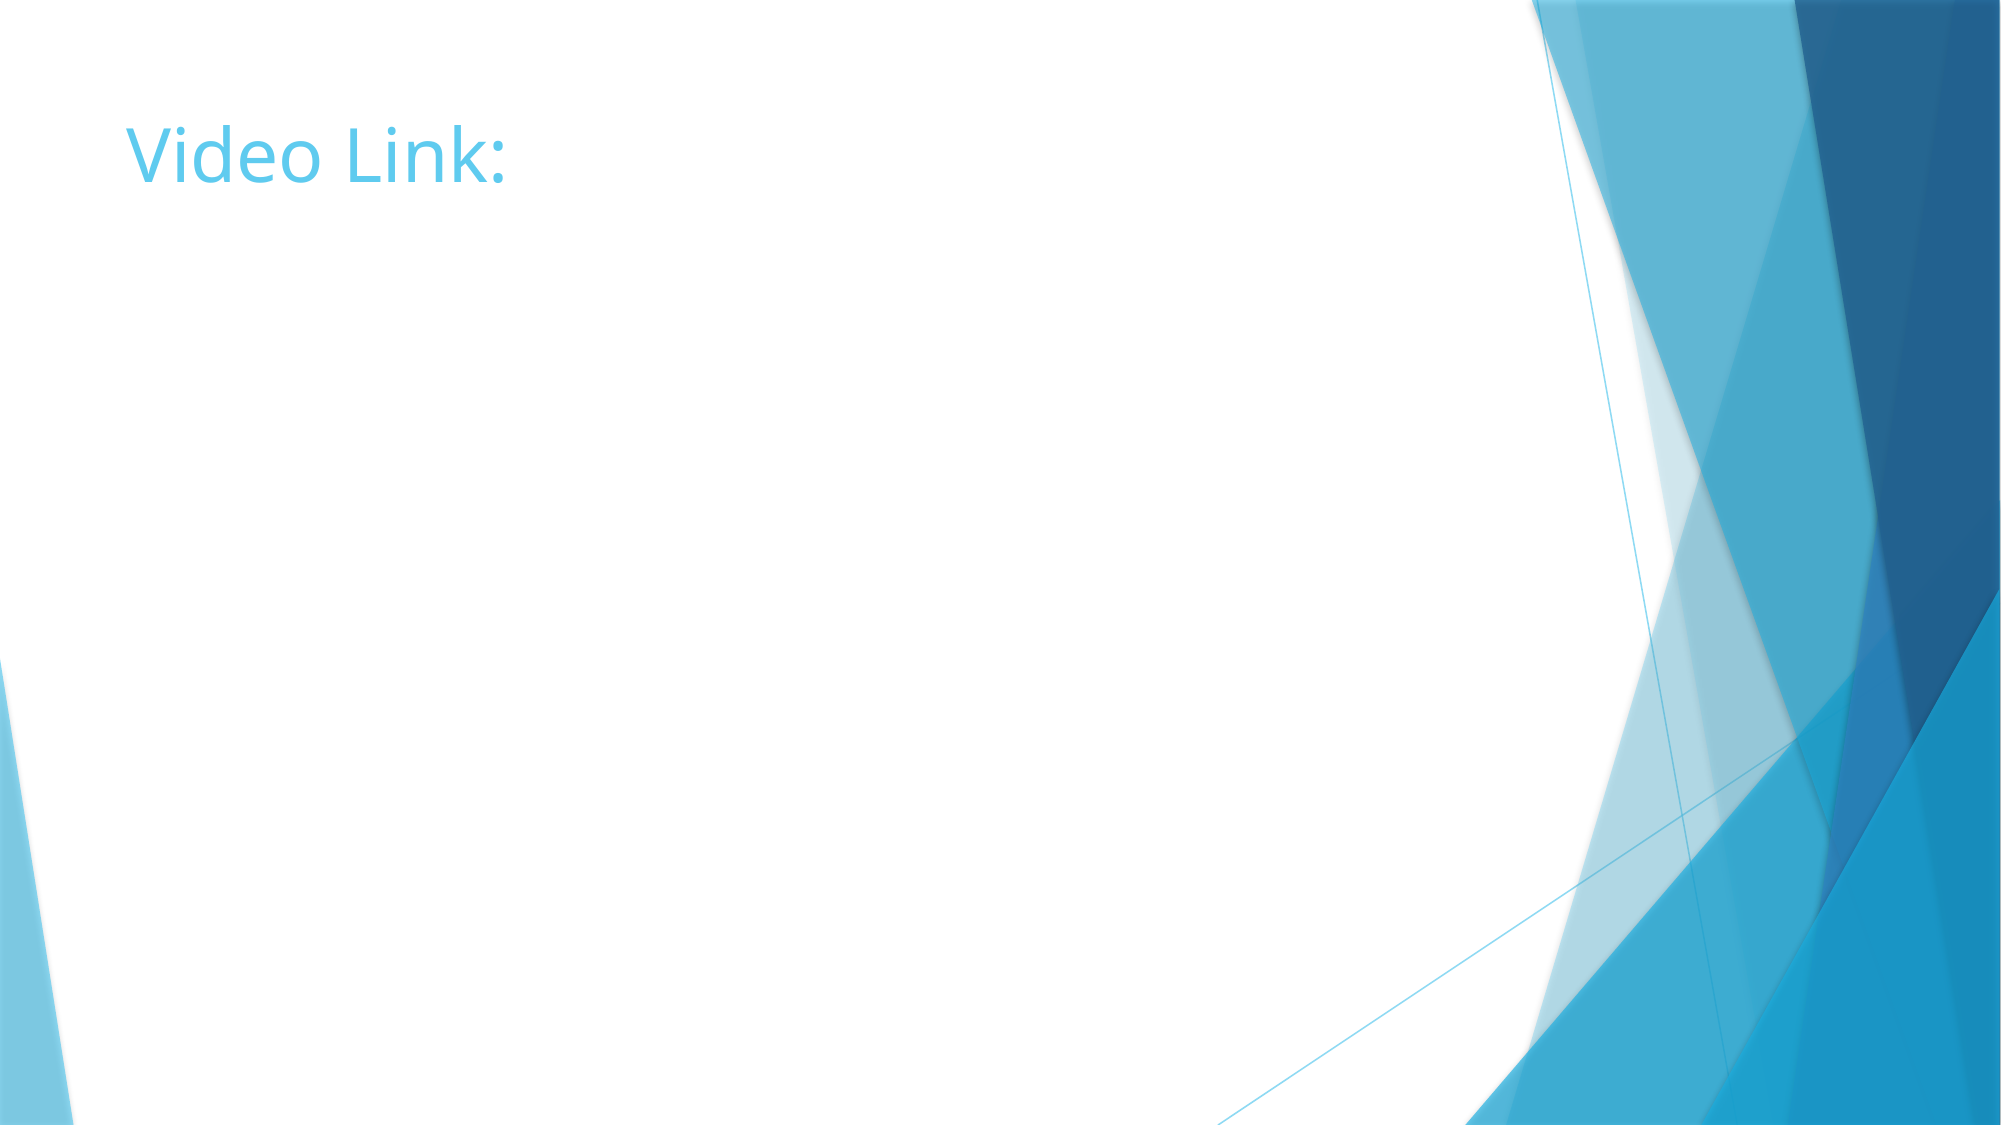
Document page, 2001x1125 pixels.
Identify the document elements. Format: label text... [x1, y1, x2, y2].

title Video Link: [111, 99, 1522, 317]
